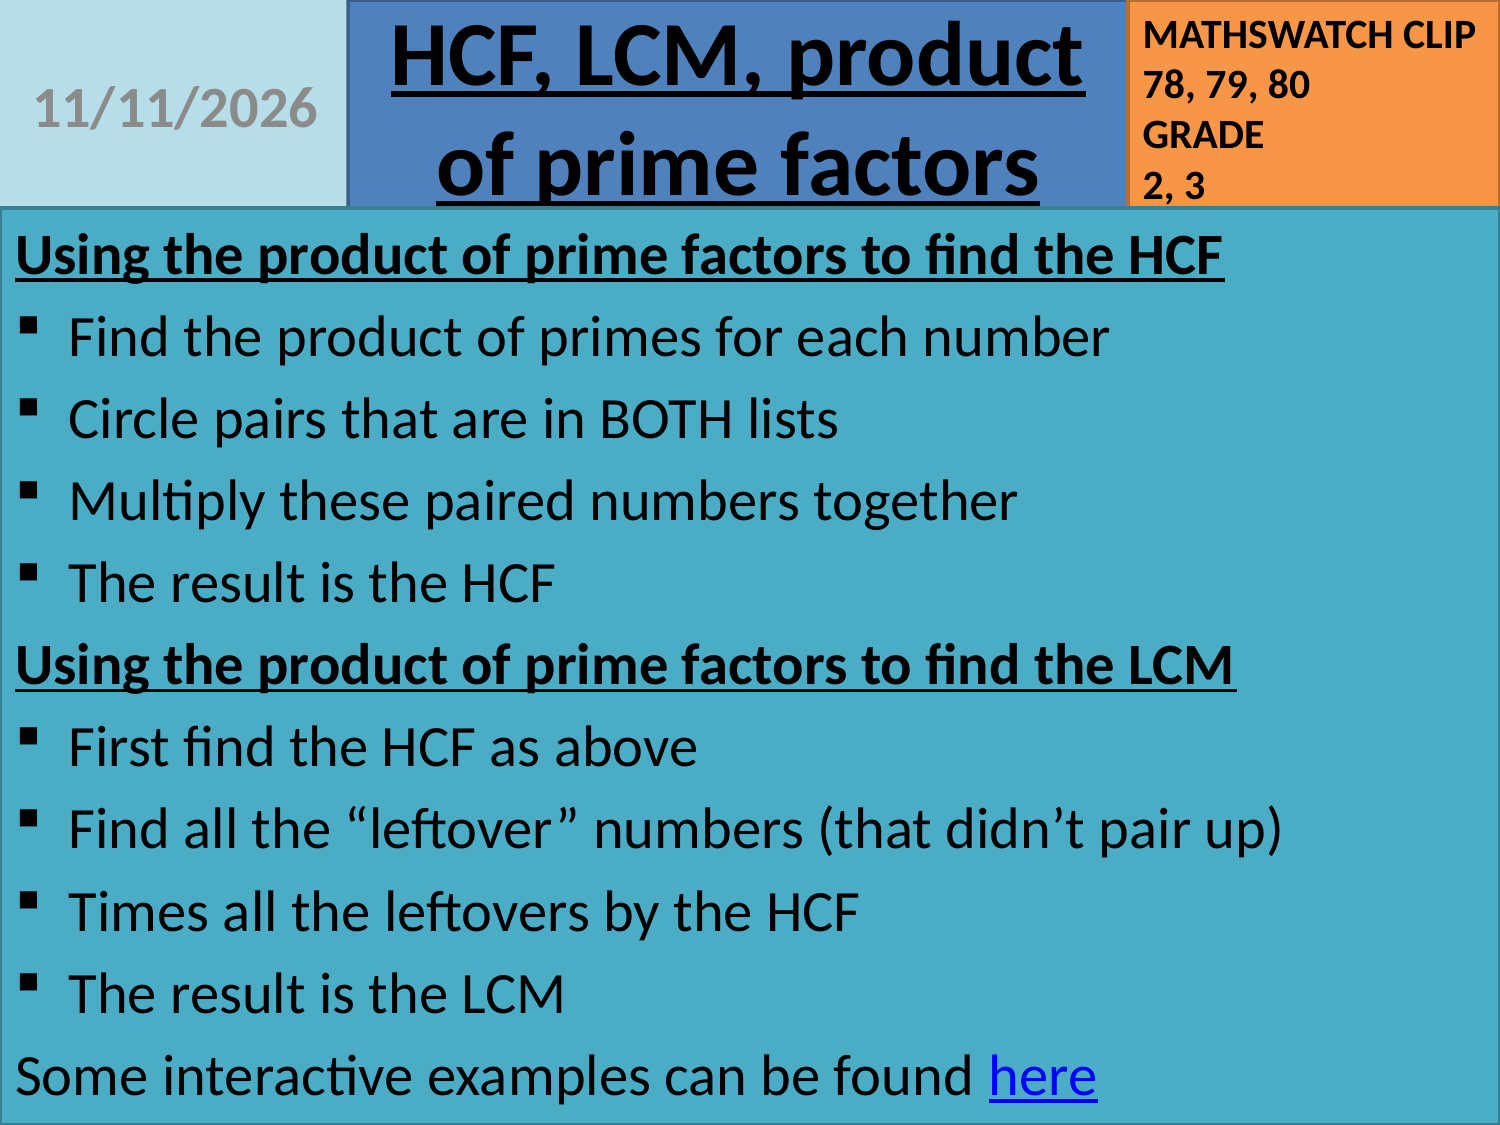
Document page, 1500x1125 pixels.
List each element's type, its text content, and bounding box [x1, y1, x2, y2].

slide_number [0, 0, 350, 209]
list Using the product of prime factors to find the HCF Find the product of primes for each number Circle pairs that are in BOTH lists Multiply these paired numbers together The result is the HCF Using the product of prime factors to find the LCM First find the HCF as above Find all the “leftover” numbers (that didn’t pair up) Times all the leftovers by the HCF The result is the LCM Some interactive examples can be found here [0, 208, 1500, 1125]
